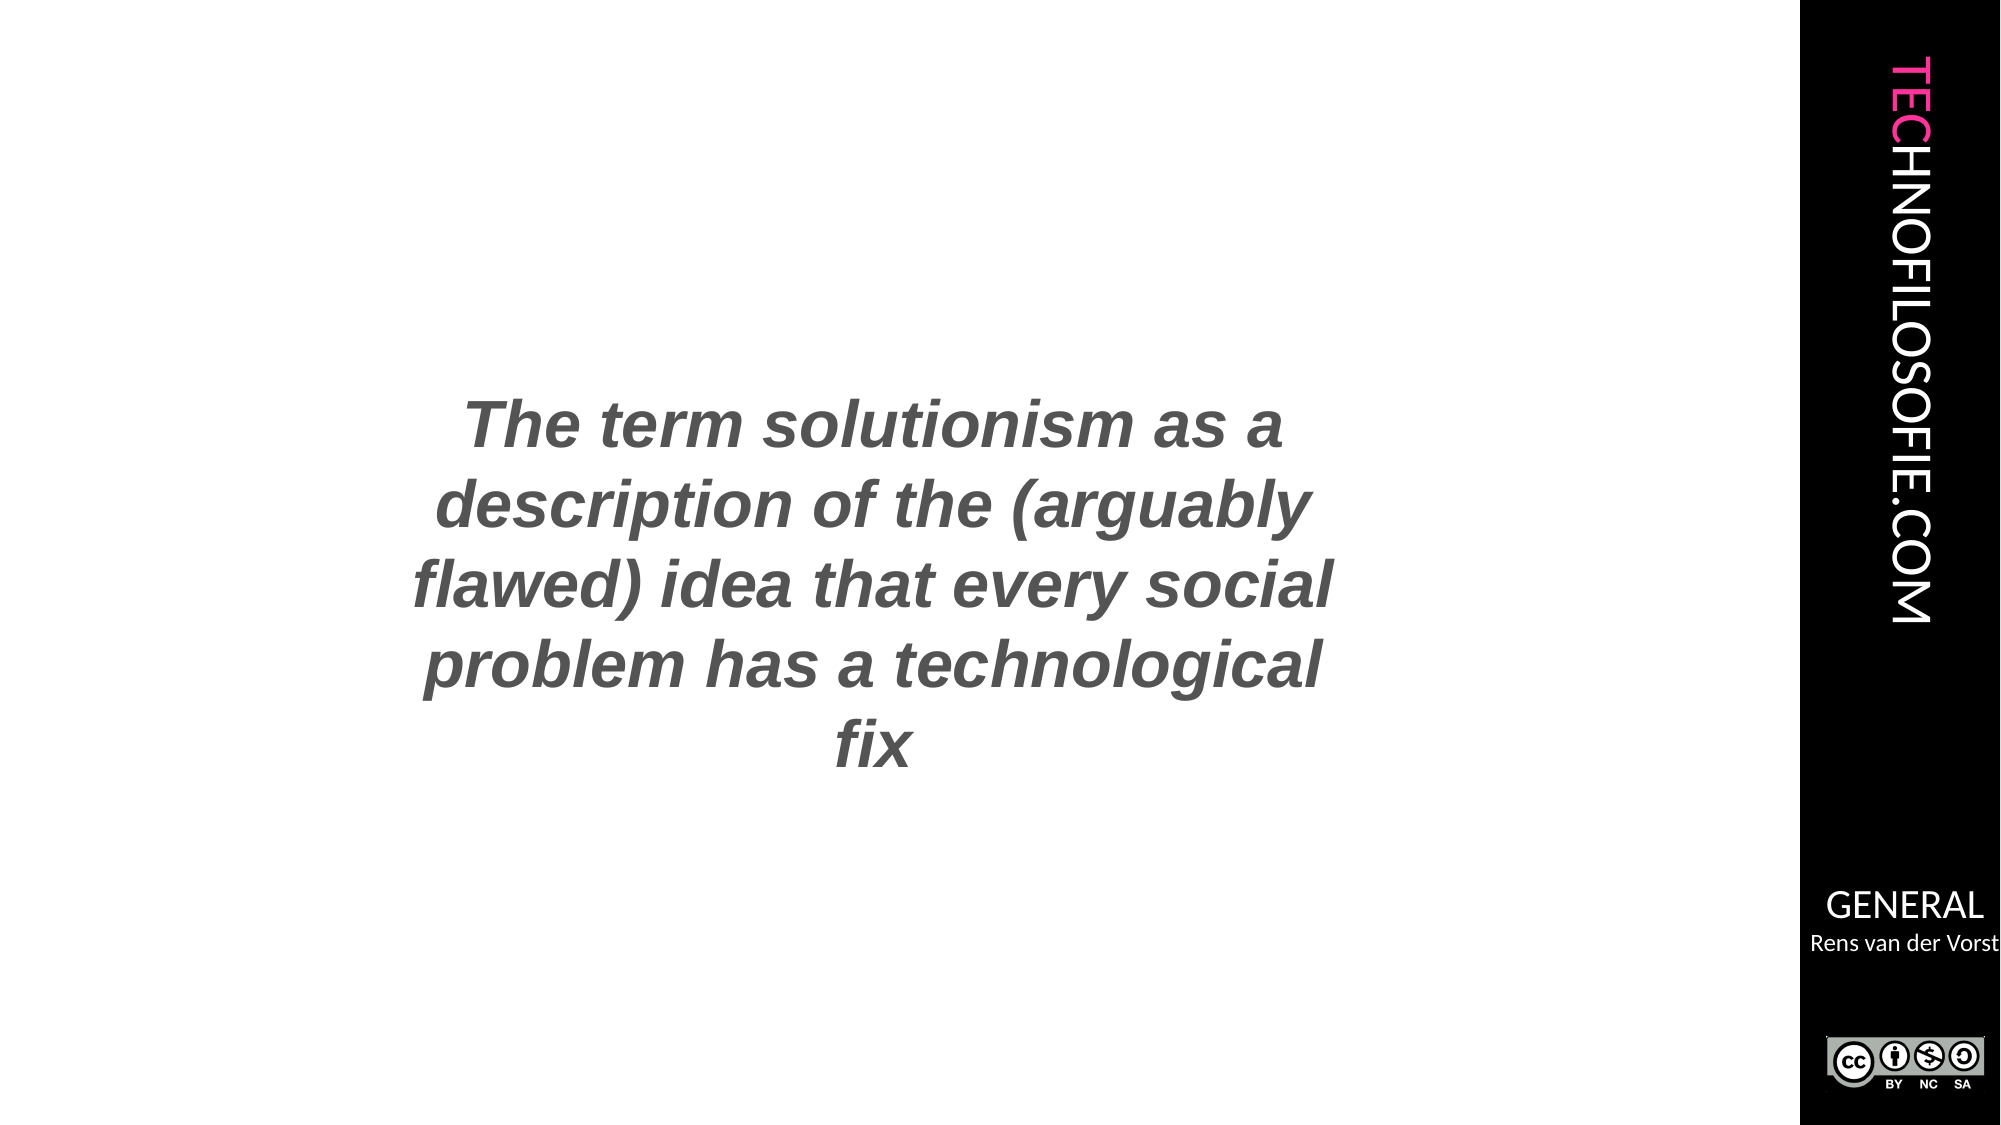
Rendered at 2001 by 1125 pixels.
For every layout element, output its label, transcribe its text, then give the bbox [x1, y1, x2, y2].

picture [1800, 0, 2001, 1125]
text_box The term solutionism as a description of the (arguably flawed) idea that every social problem has a technological fix [373, 373, 1374, 788]
